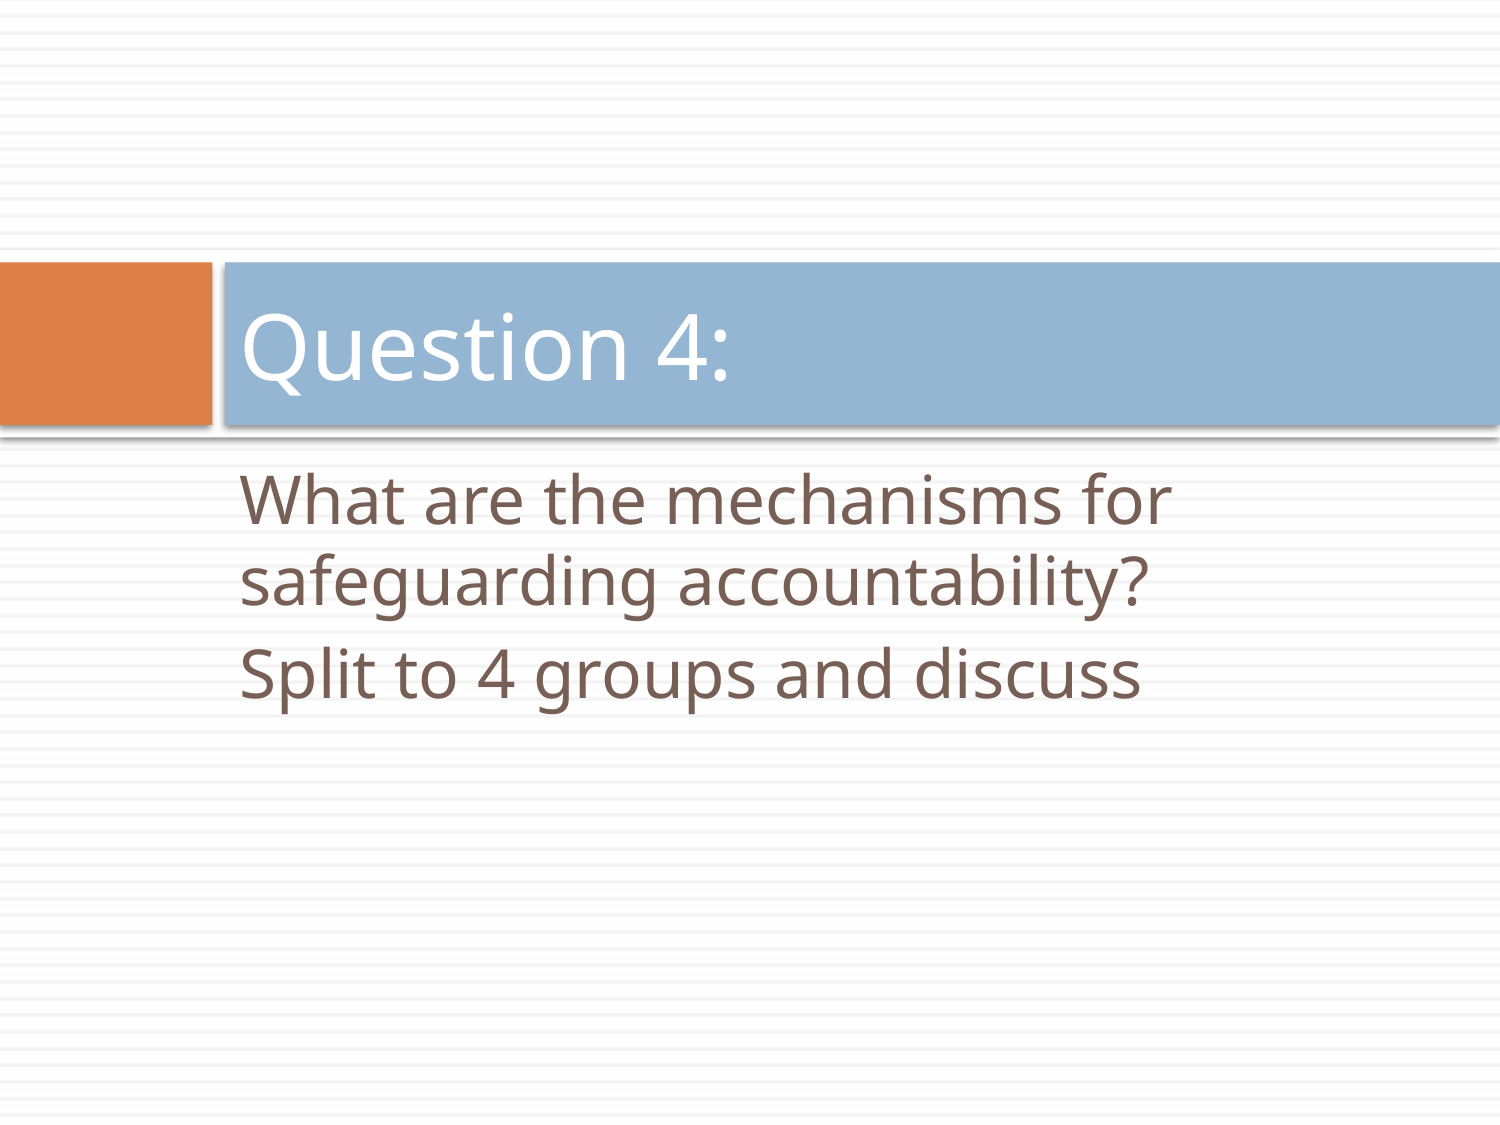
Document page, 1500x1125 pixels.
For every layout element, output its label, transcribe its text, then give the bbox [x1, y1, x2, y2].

list What are the mechanisms for safeguarding accountability? Split to 4 groups and discuss [225, 450, 1394, 725]
title Question 4: [225, 262, 1475, 425]
